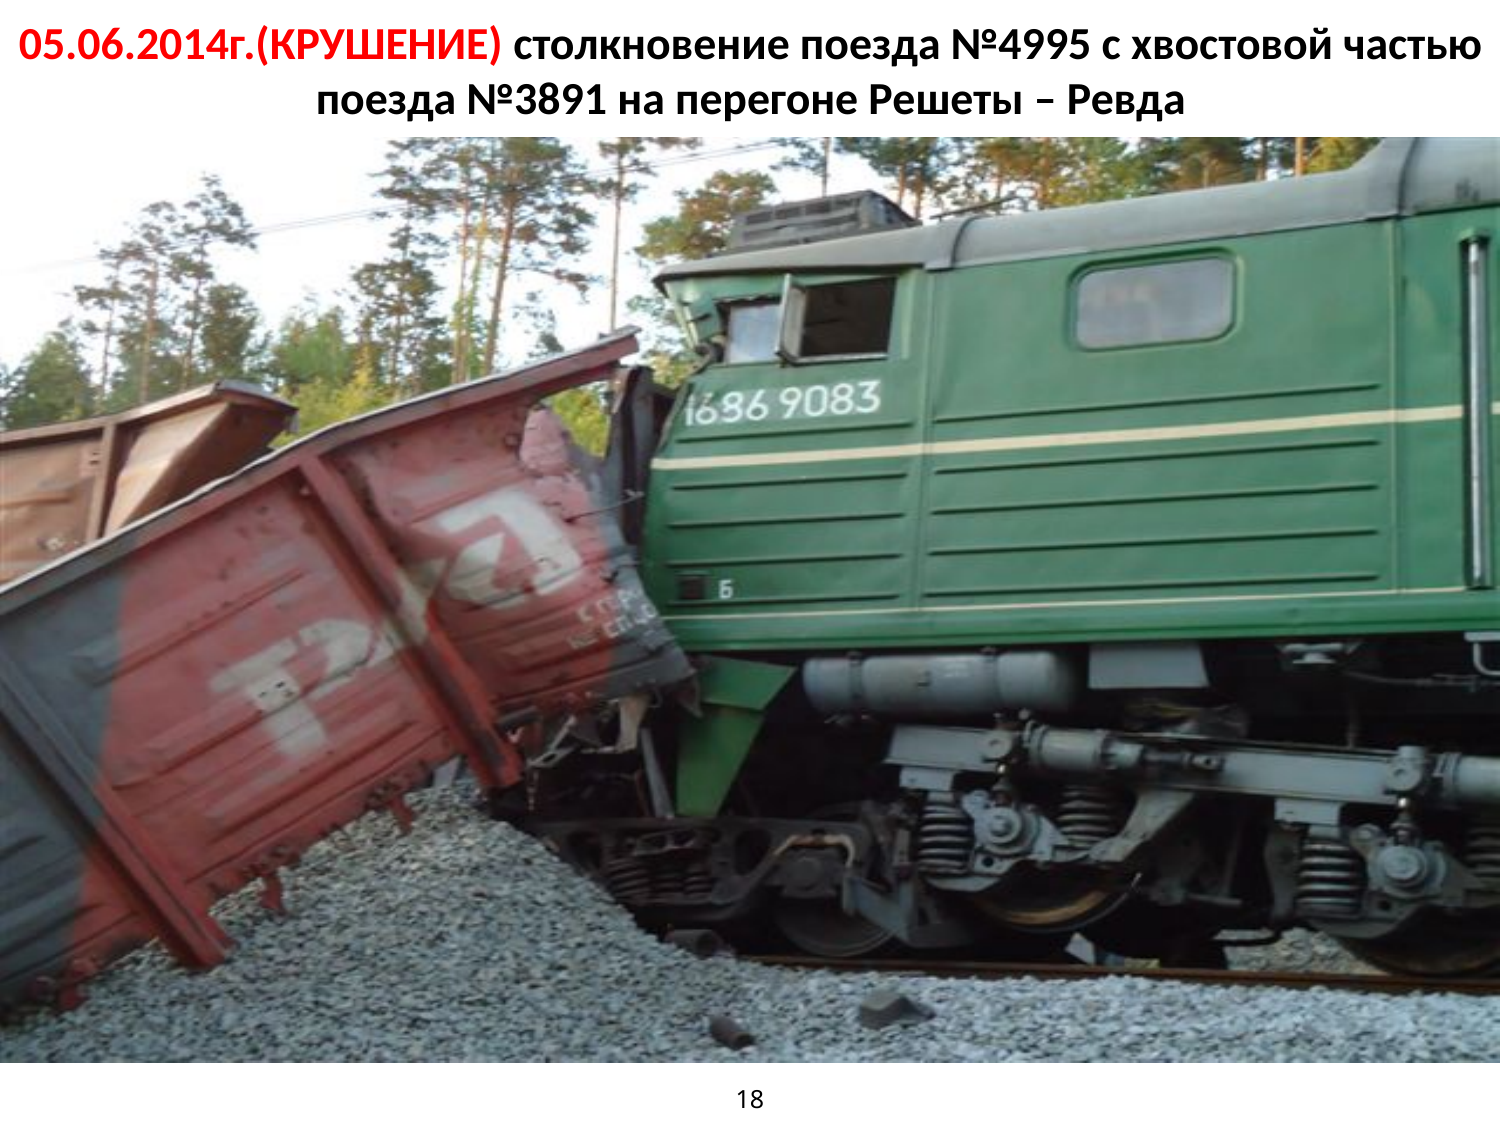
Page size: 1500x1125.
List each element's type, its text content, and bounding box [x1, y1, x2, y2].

text_box 05.06.2014г.(КРУШЕНИЕ) столкновение поезда №4995 с хвостовой частью поезда №3891 на перегоне Решеты – Ревда [1, 0, 1500, 136]
picture [0, 136, 1500, 1063]
text_box 18 [708, 1071, 792, 1125]
